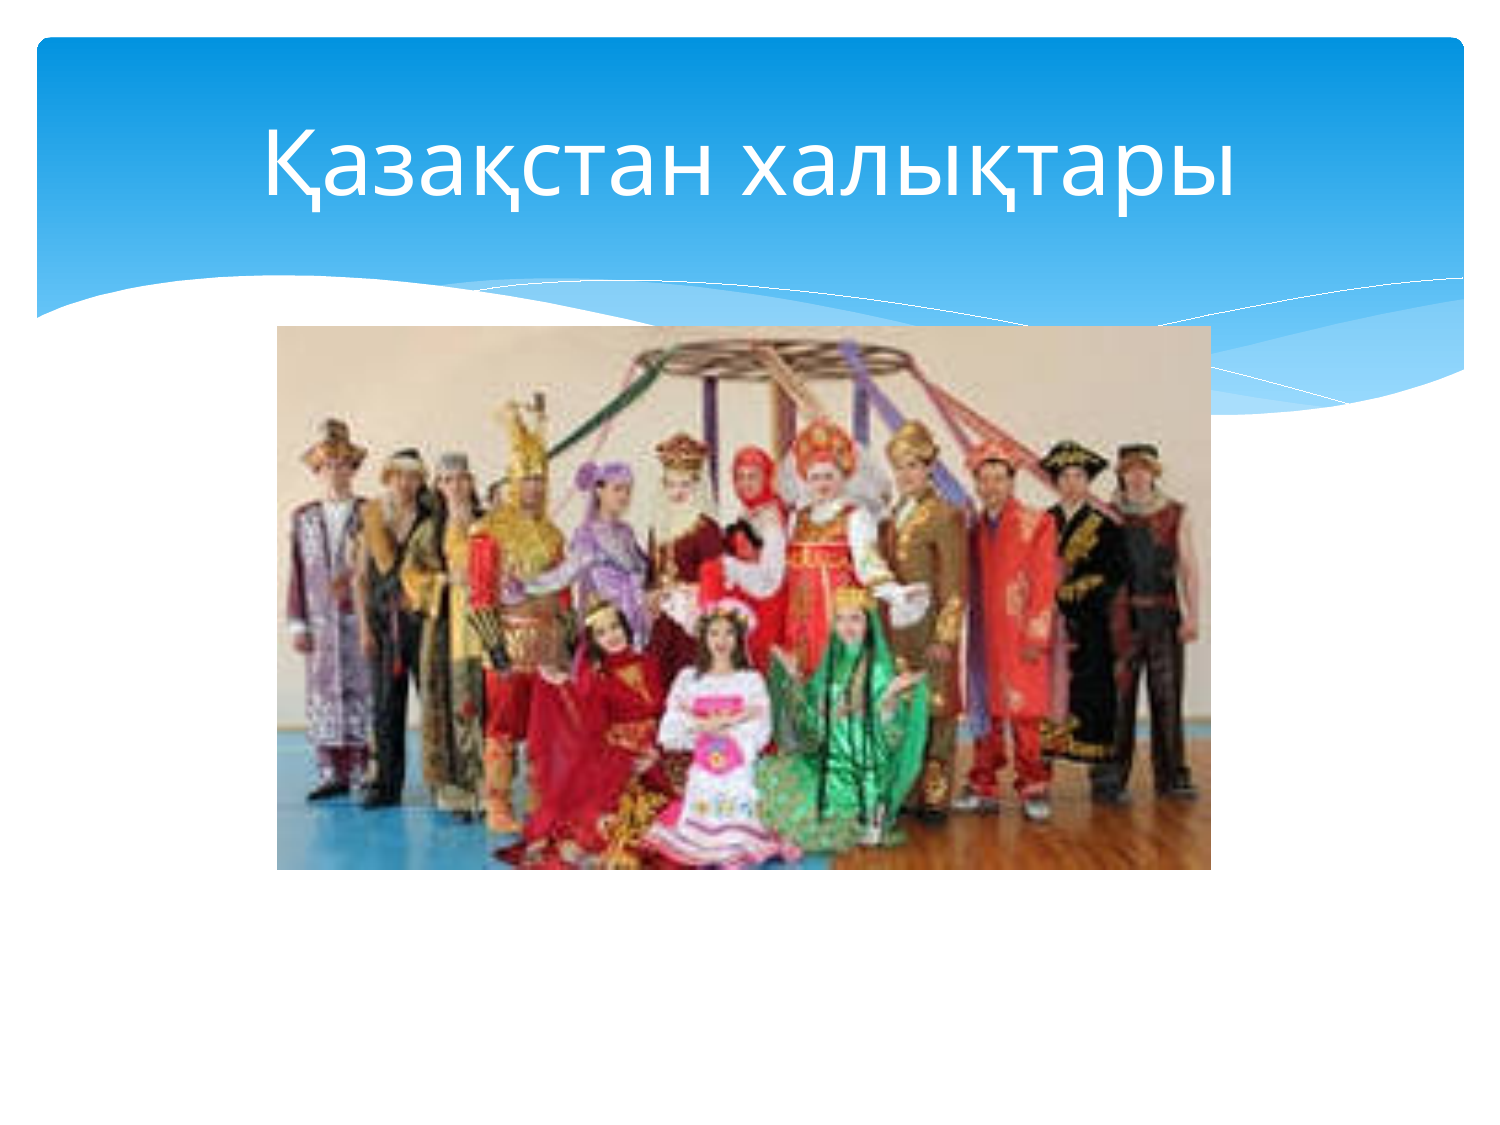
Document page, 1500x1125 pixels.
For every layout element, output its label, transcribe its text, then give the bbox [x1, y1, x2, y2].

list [277, 326, 1211, 870]
title Қазақстан халықтары [75, 55, 1425, 261]
